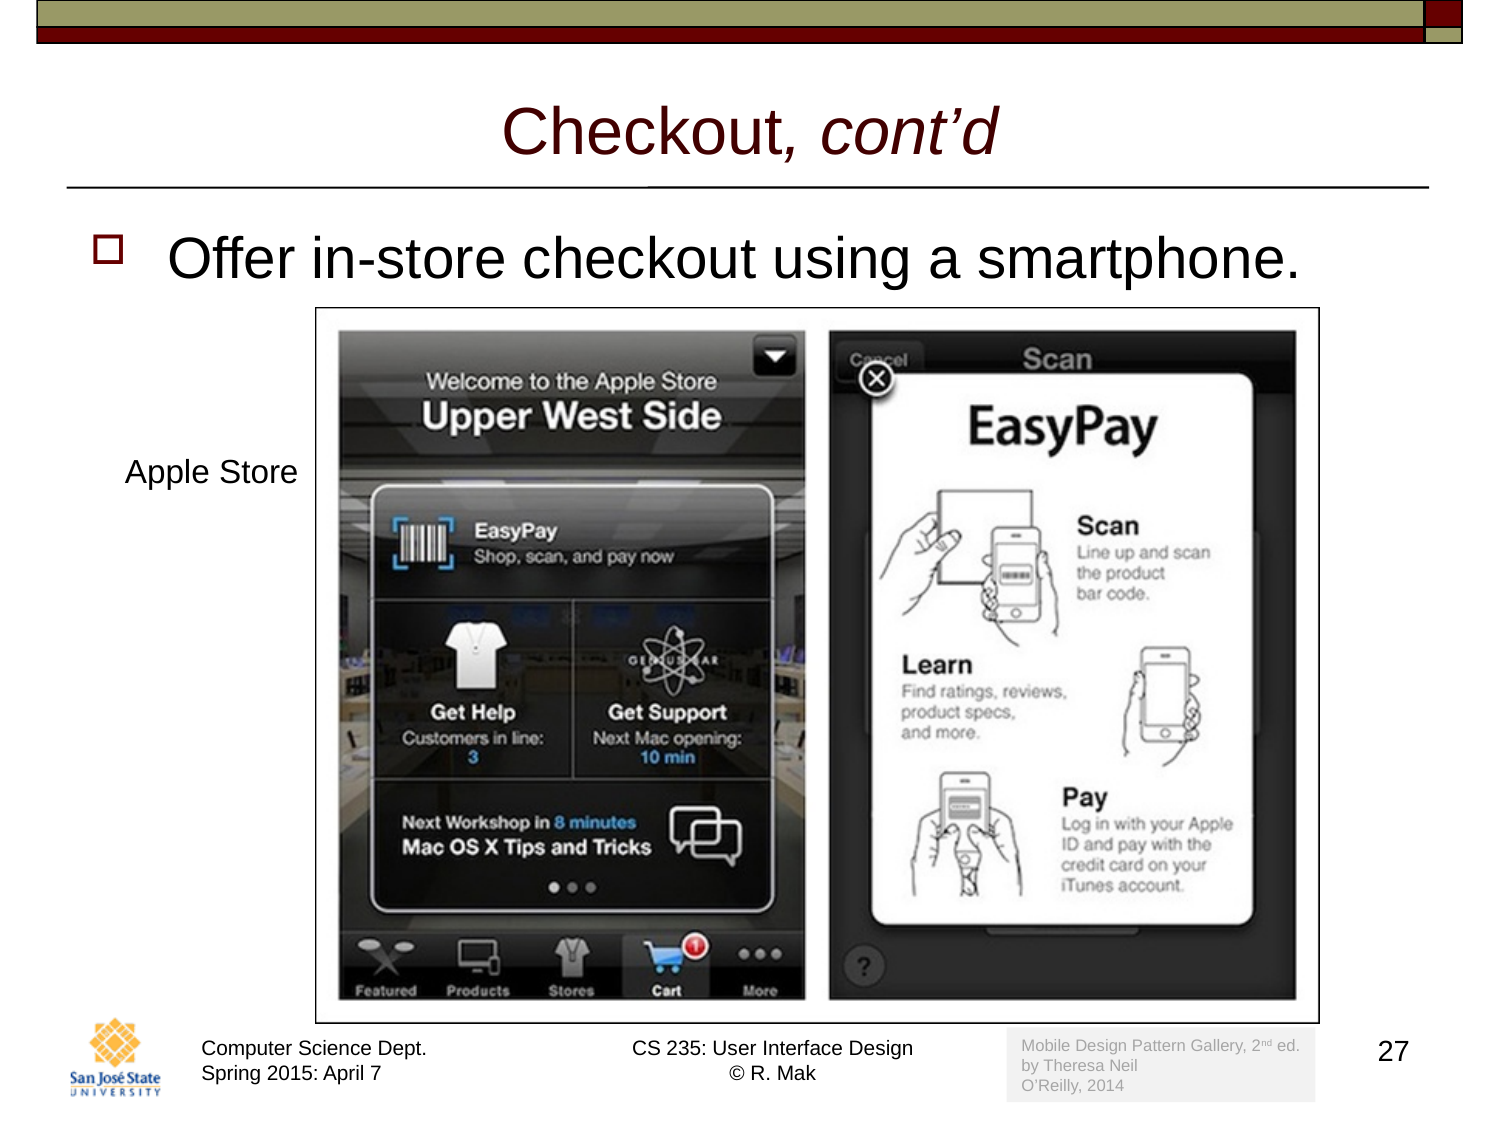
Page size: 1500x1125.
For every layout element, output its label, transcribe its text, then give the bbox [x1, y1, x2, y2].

title Checkout, cont’d [75, 67, 1425, 175]
list Offer in-store checkout using a smartphone. [75, 212, 1425, 293]
text_box Apple Store [109, 442, 309, 498]
text_box Mobile Design Pattern Gallery, 2nd ed. by Theresa Neil O’Reilly, 2014 [1006, 1031, 1316, 1103]
picture [60, 1012, 166, 1112]
slide_number 27 [1316, 1025, 1425, 1100]
picture [314, 307, 1321, 1024]
